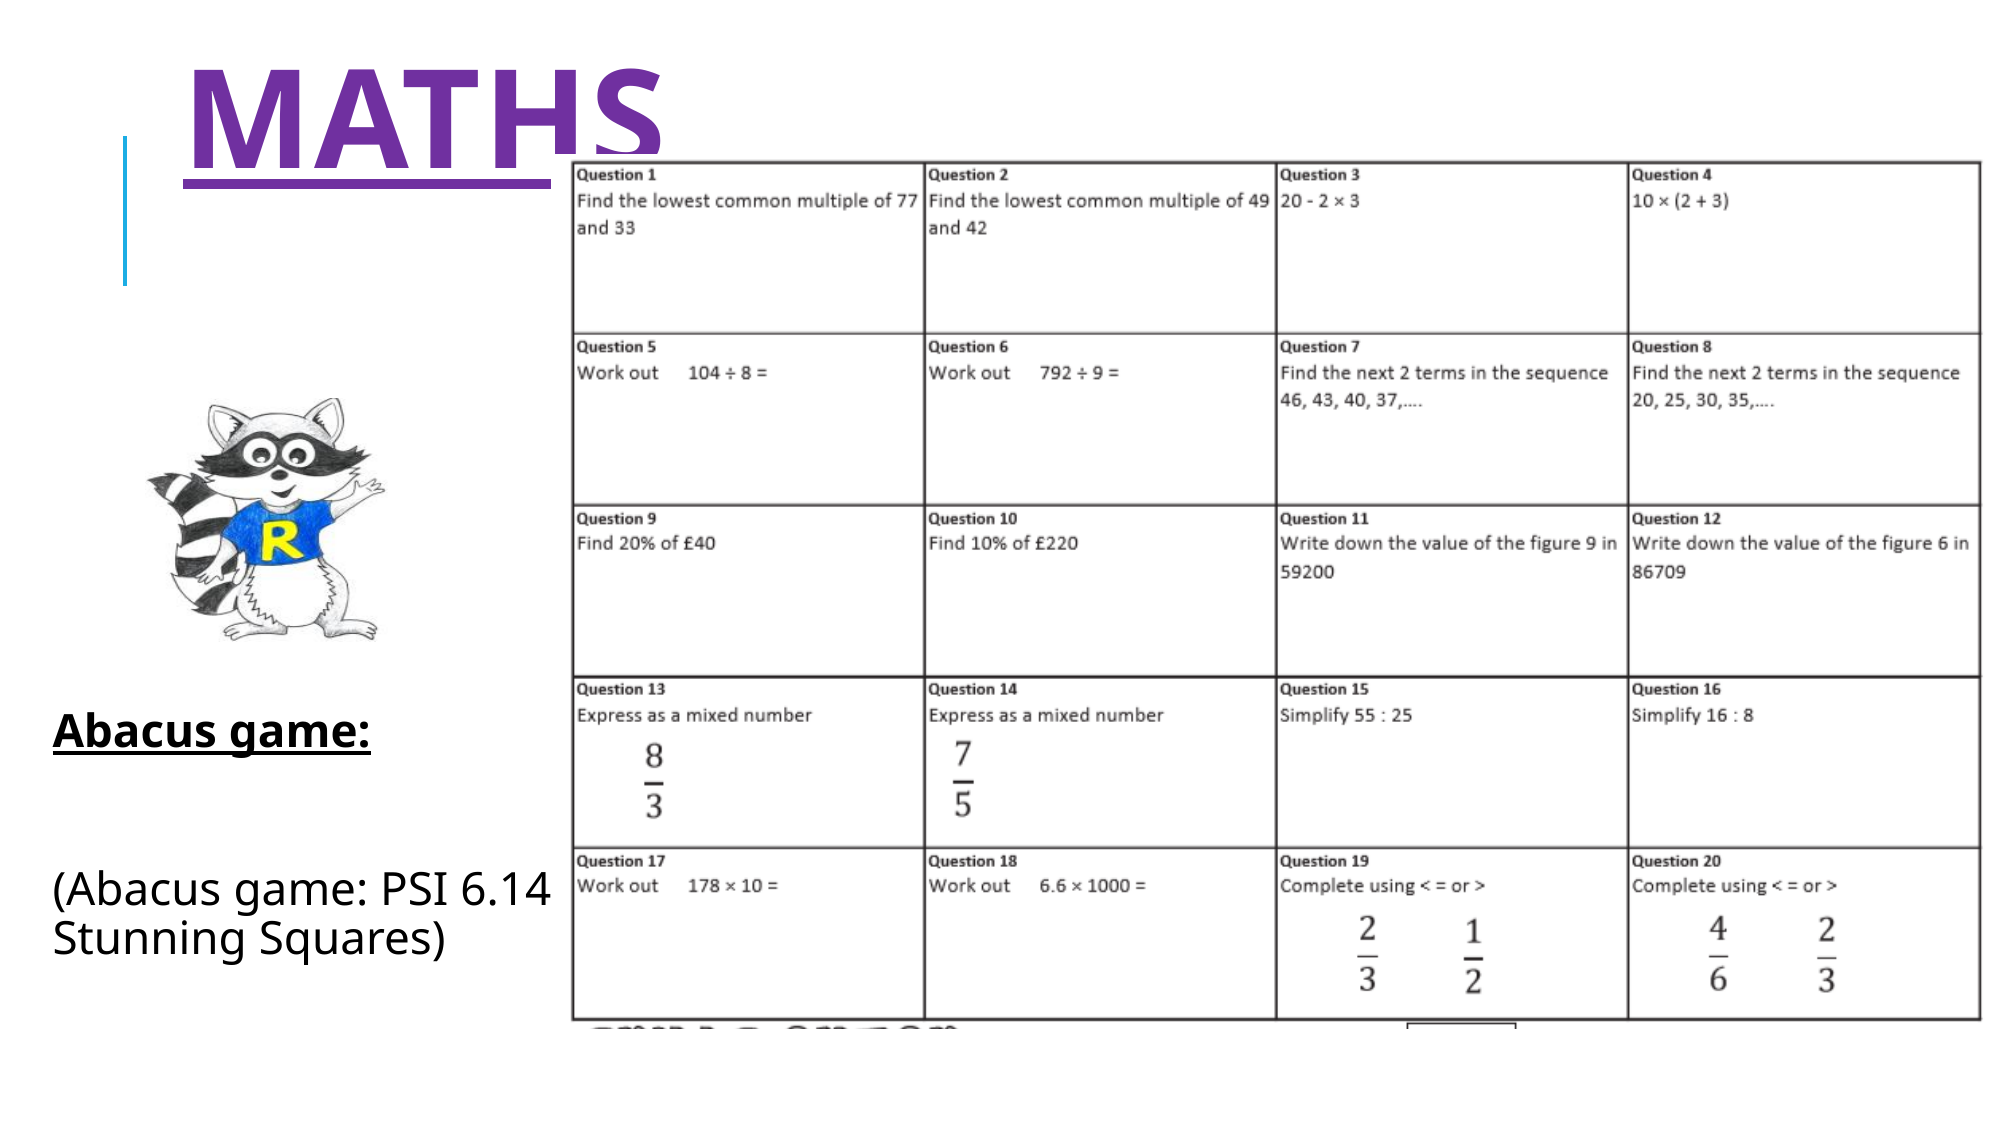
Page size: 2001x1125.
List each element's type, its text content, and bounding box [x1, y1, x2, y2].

picture [145, 398, 397, 643]
list Abacus game: (Abacus game: PSI 6.14 Stunning Squares) [30, 700, 641, 1059]
picture [550, 154, 1992, 1029]
title Maths [168, 5, 1763, 252]
